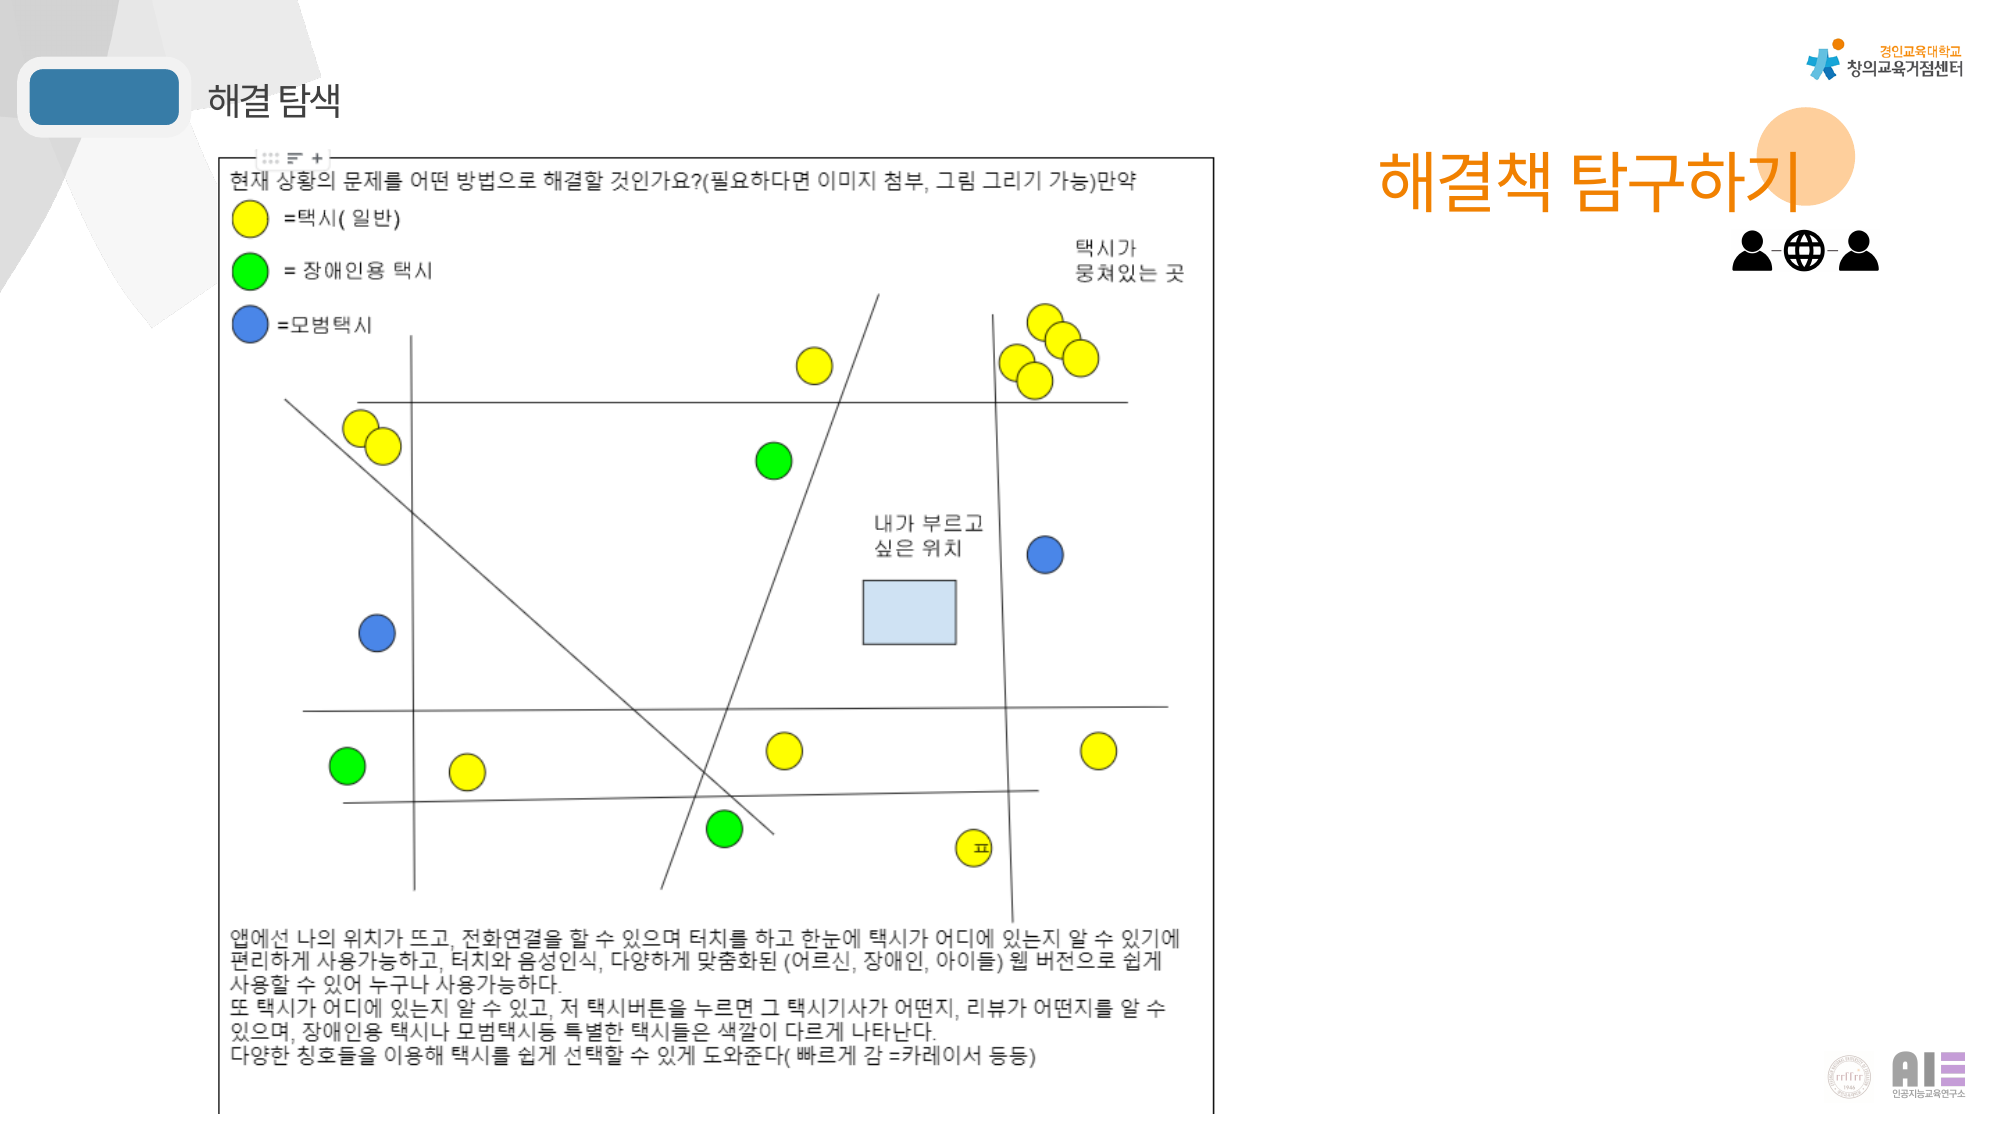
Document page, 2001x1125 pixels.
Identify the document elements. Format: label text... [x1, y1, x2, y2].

picture [1803, 36, 1967, 83]
picture [0, 0, 1227, 1114]
text_box 해결책 탐구하기 [1327, 133, 1820, 229]
text_box 해결 탐색 [192, 70, 358, 131]
text_box 02 [22, 61, 187, 133]
picture [1731, 229, 1880, 272]
